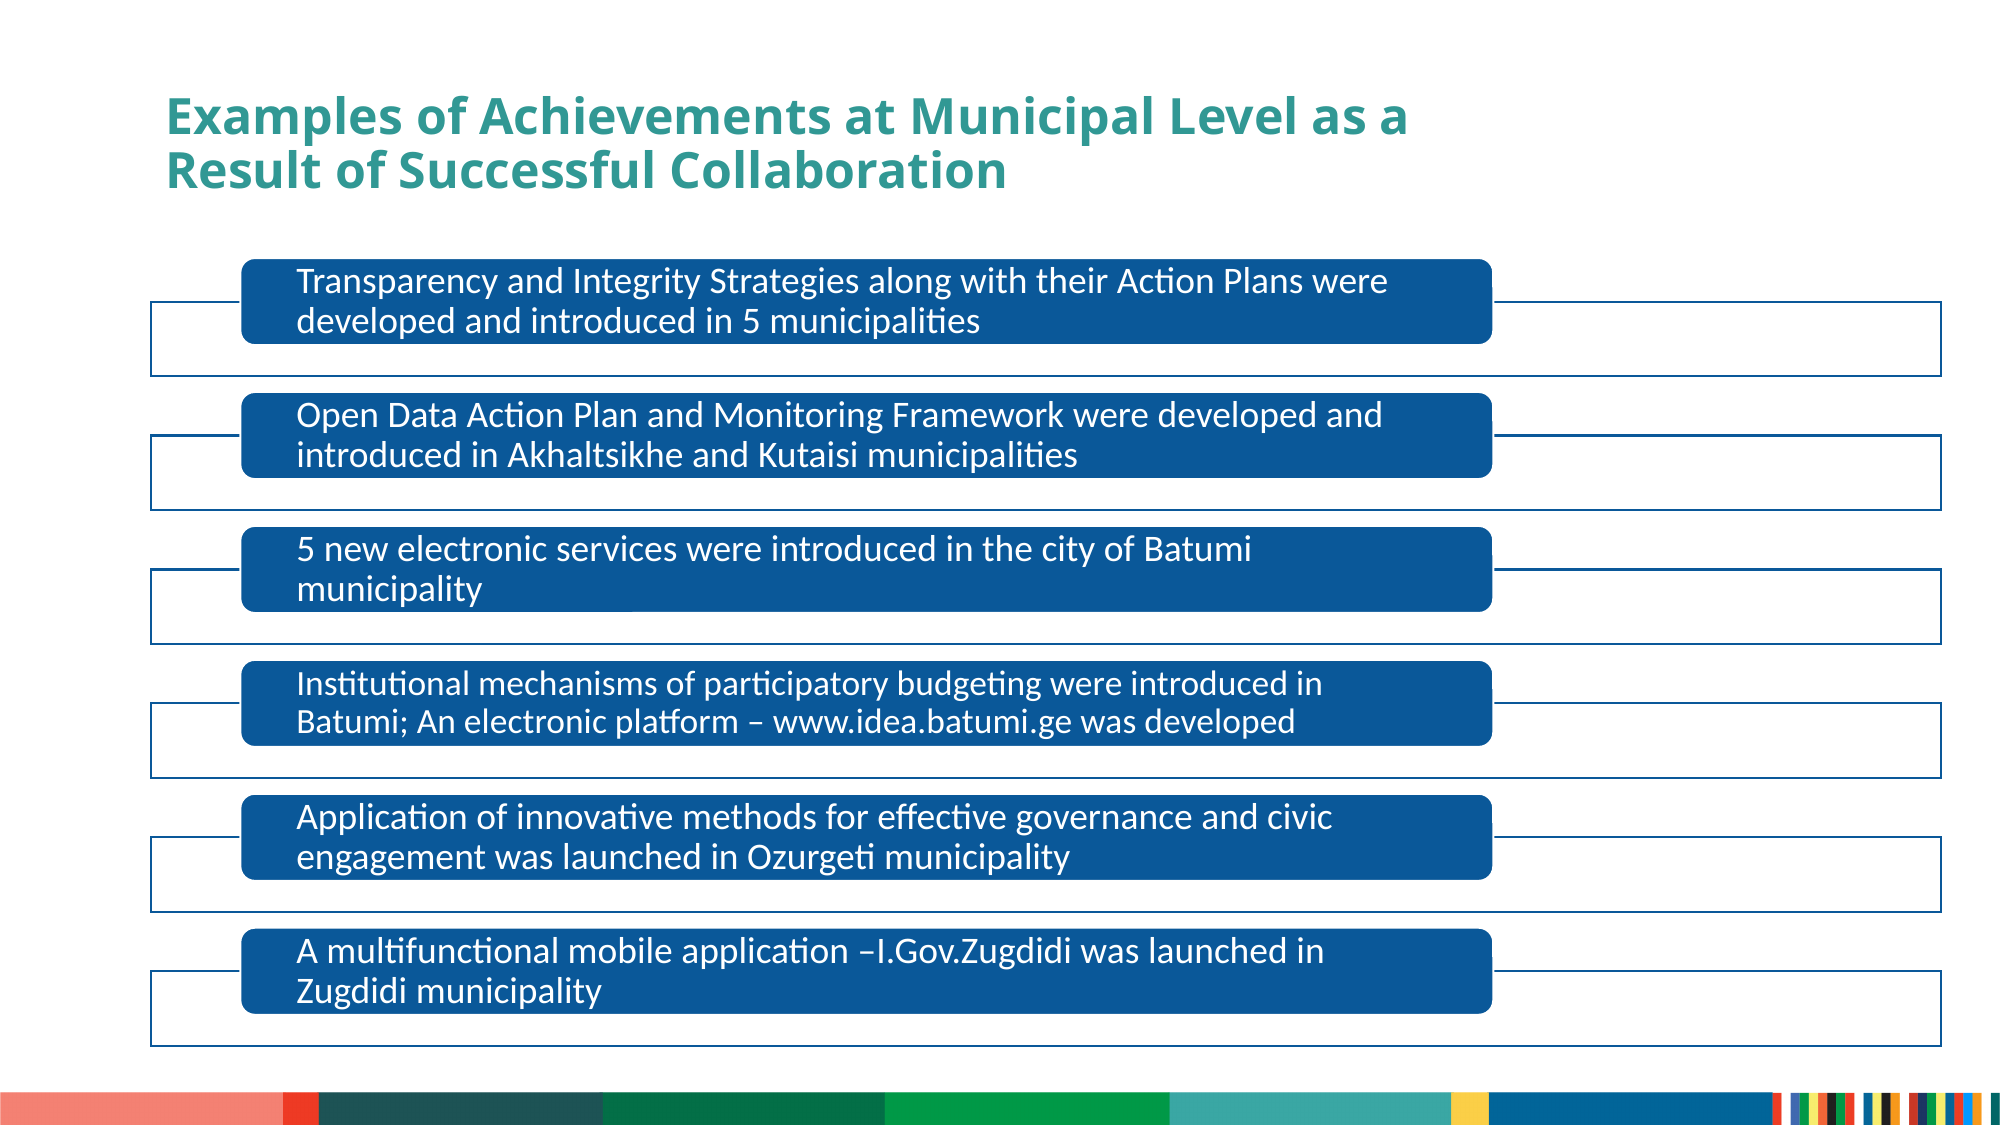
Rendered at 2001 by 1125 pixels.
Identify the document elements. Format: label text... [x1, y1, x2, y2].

picture [1773, 1092, 1863, 1125]
picture [1873, 1092, 1945, 1125]
title Examples of Achievements at Municipal Level as a Result of Successful Collaboration [150, 36, 1985, 254]
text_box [150, 256, 1941, 1047]
picture [0, 1092, 1488, 1125]
picture [1955, 1092, 2000, 1125]
